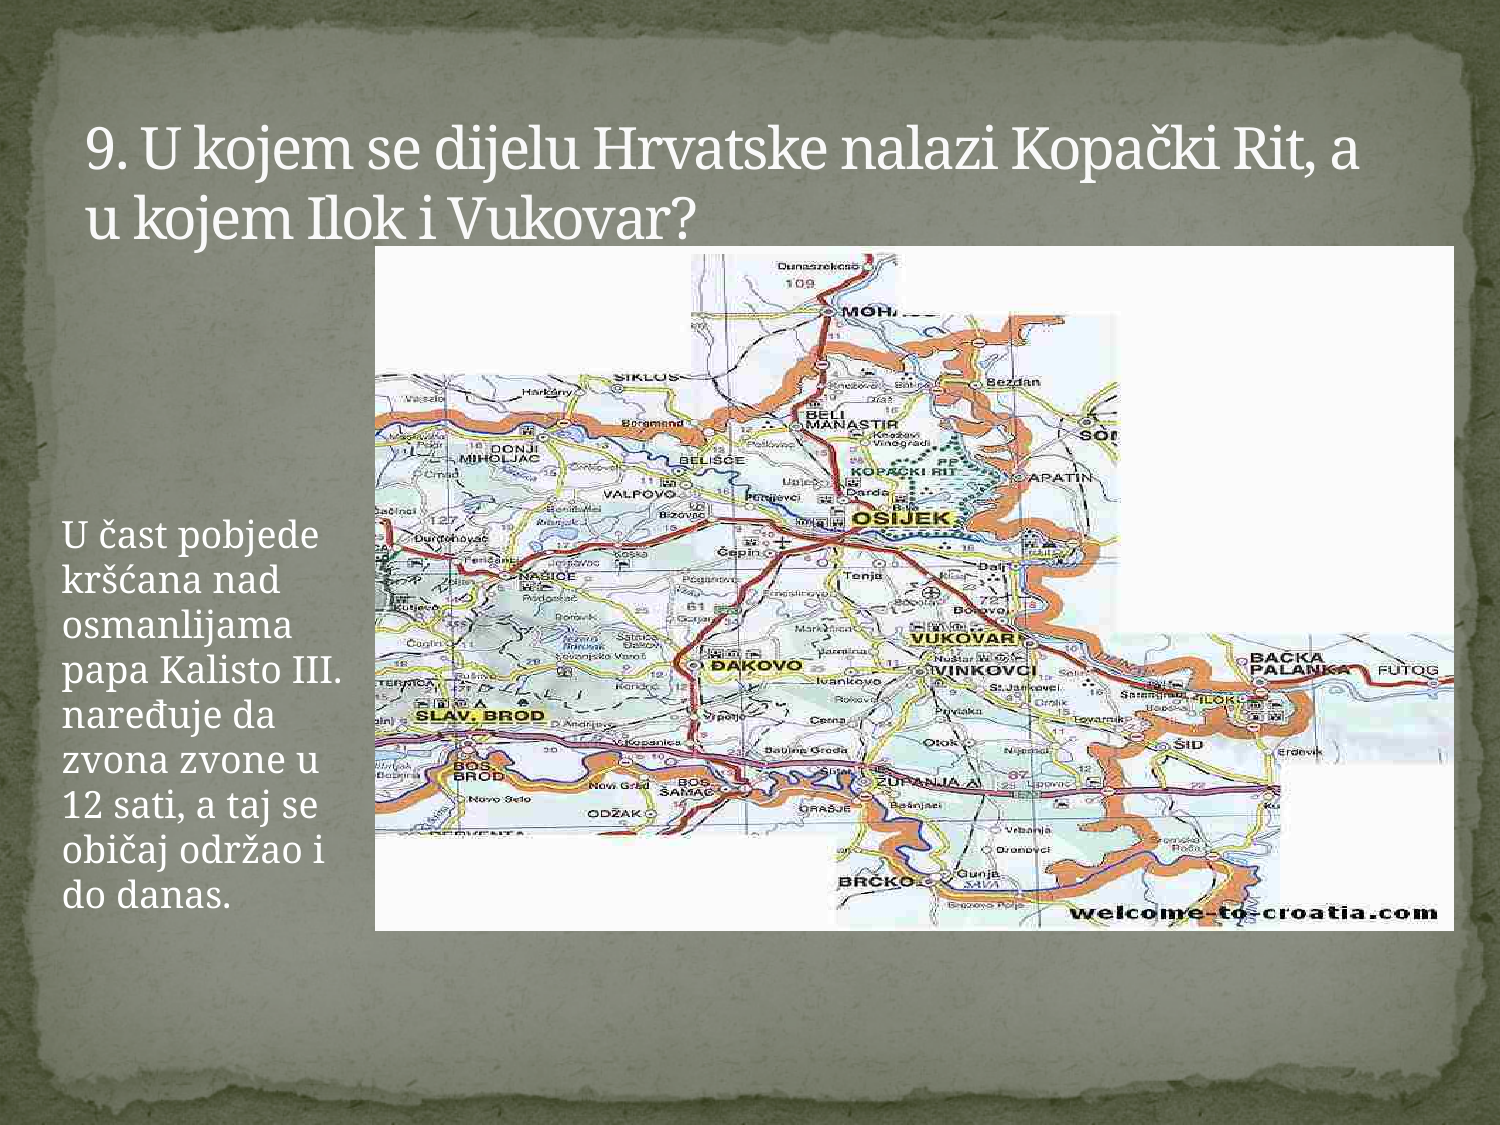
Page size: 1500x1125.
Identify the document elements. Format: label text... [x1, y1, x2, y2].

title 9. U kojem se dijelu Hrvatske nalazi Kopački Rit, a u kojem Ilok i Vukovar? [70, 58, 1421, 259]
text_box U čast pobjede kršćana nad osmanlijama papa Kalisto III. naređuje da zvona zvone u 12 sati, a taj se običaj održao i do danas. [46, 503, 364, 924]
picture [375, 246, 1454, 931]
